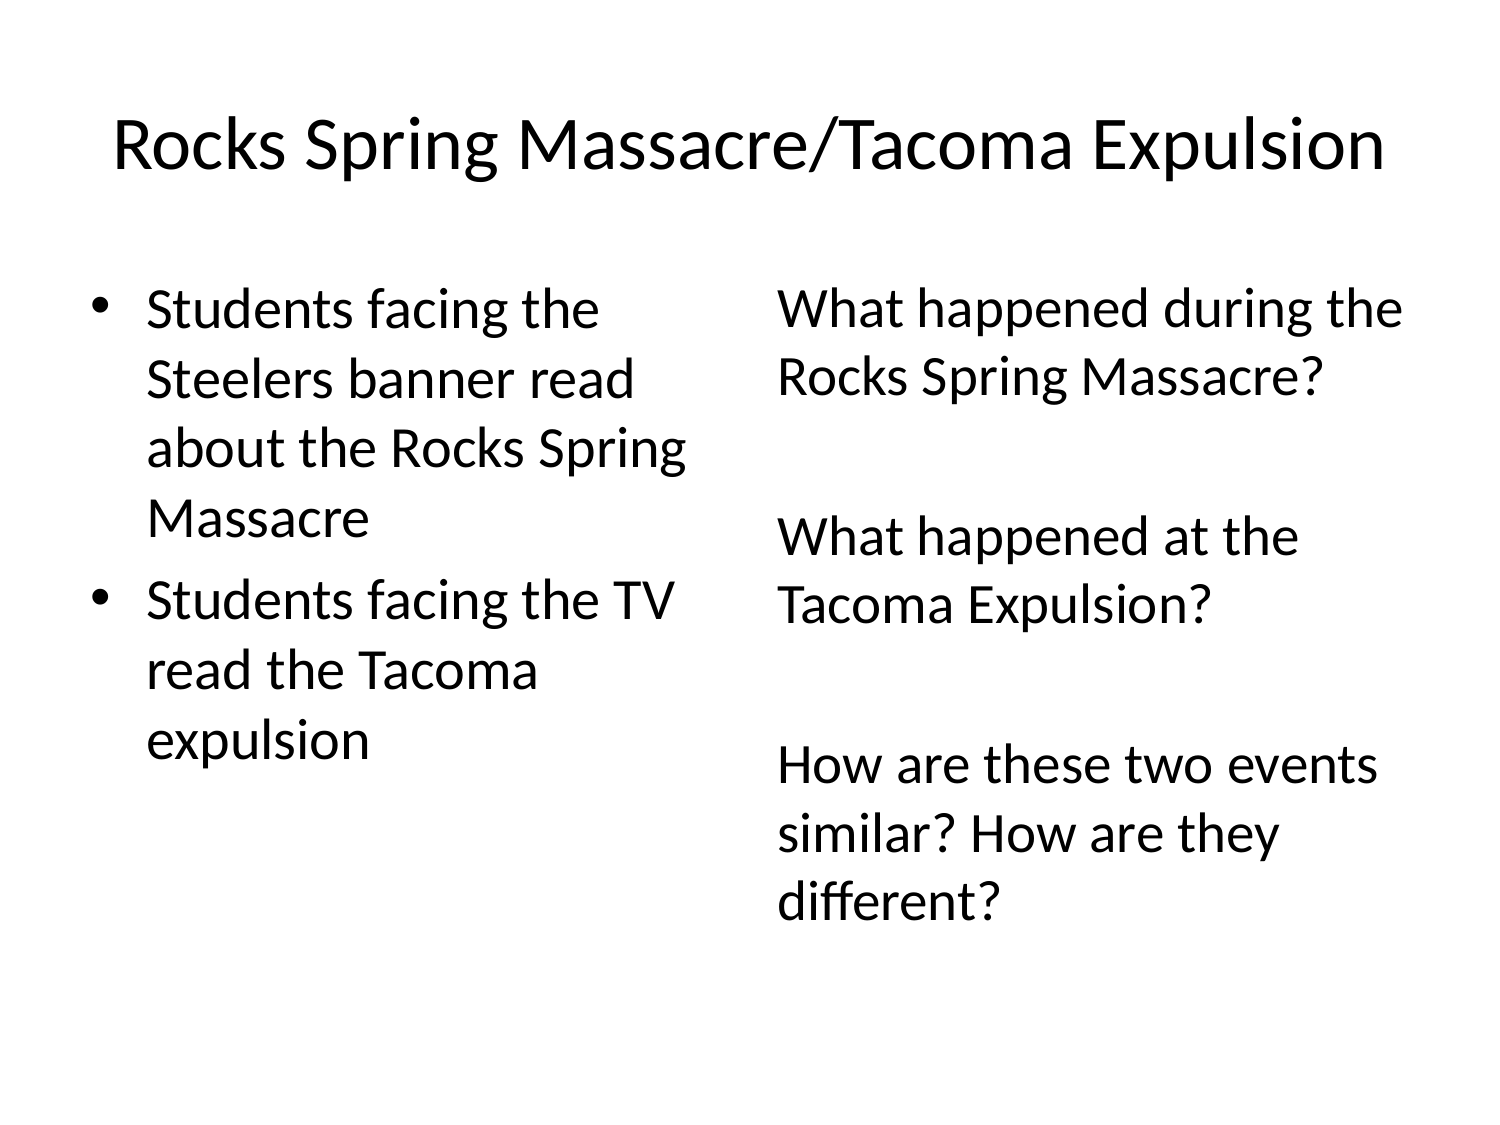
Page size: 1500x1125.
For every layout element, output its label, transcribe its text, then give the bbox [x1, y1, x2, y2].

title Rocks Spring Massacre/Tacoma Expulsion [75, 45, 1425, 233]
list What happened during the Rocks Spring Massacre? What happened at the Tacoma Expulsion? How are these two events similar? How are they different? [762, 262, 1425, 1005]
list Students facing the Steelers banner read about the Rocks Spring Massacre Students facing the TV read the Tacoma expulsion [75, 262, 738, 1005]
